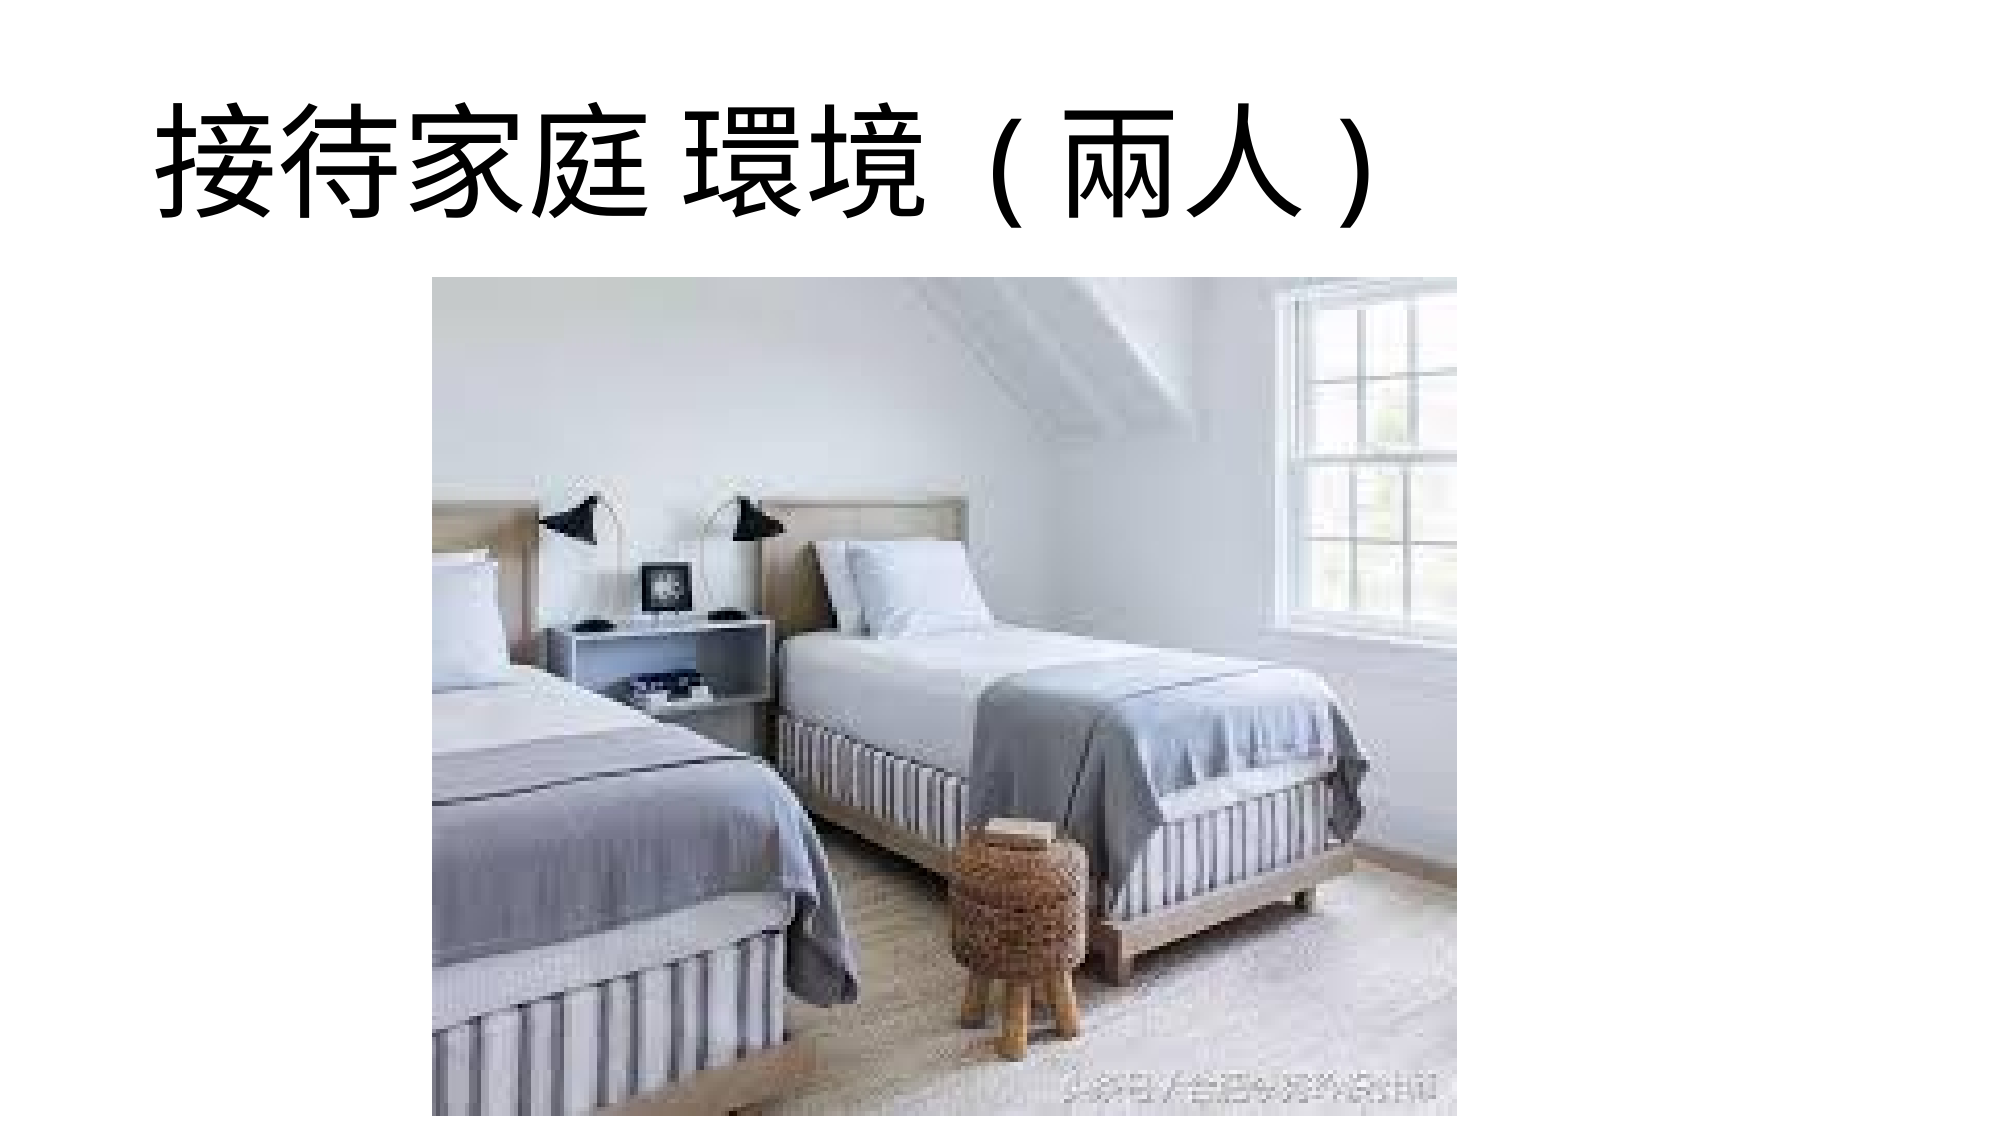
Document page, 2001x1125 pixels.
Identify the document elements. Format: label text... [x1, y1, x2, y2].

title 接待家庭 環境 (兩人) [137, 59, 1863, 278]
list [431, 277, 1457, 1116]
